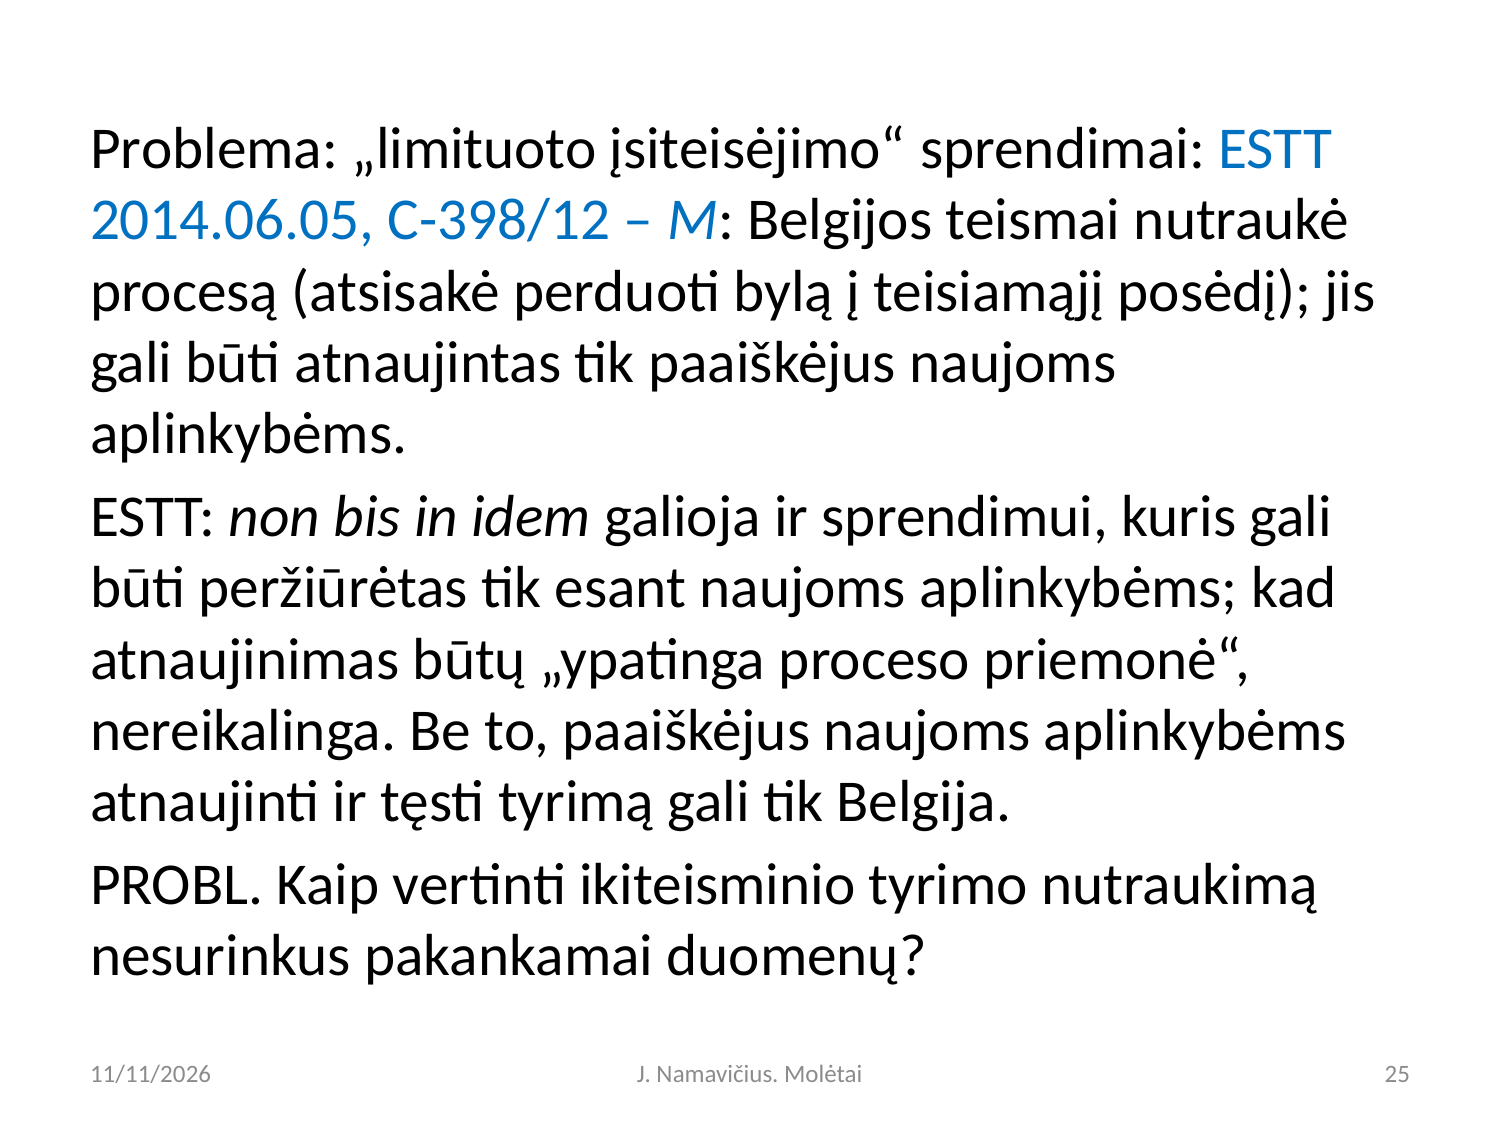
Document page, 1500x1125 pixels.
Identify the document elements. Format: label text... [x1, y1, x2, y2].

slide_number 25 [1074, 1042, 1425, 1103]
list Problema: „limituoto įsiteisėjimo“ sprendimai: ESTT 2014.06.05, C-398/12 – M: Belgijos teismai nutraukė procesą (atsisakė perduoti bylą į teisiamąjį posėdį); jis gali būti atnaujintas tik paaiškėjus naujoms aplinkybėms. ESTT: non bis in idem galioja ir sprendimui, kuris gali būti peržiūrėtas tik esant naujoms aplinkybėms; kad atnaujinimas būtų „ypatinga proceso priemonė“, nereikalinga. Be to, paaiškėjus naujoms aplinkybėms atnaujinti ir tęsti tyrimą gali tik Belgija. PROBL. Kaip vertinti ikiteisminio tyrimo nutraukimą nesurinkus pakankamai duomenų? [75, 101, 1425, 1005]
footer J. Namavičius. Molėtai [512, 1042, 988, 1103]
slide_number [75, 1042, 425, 1103]
